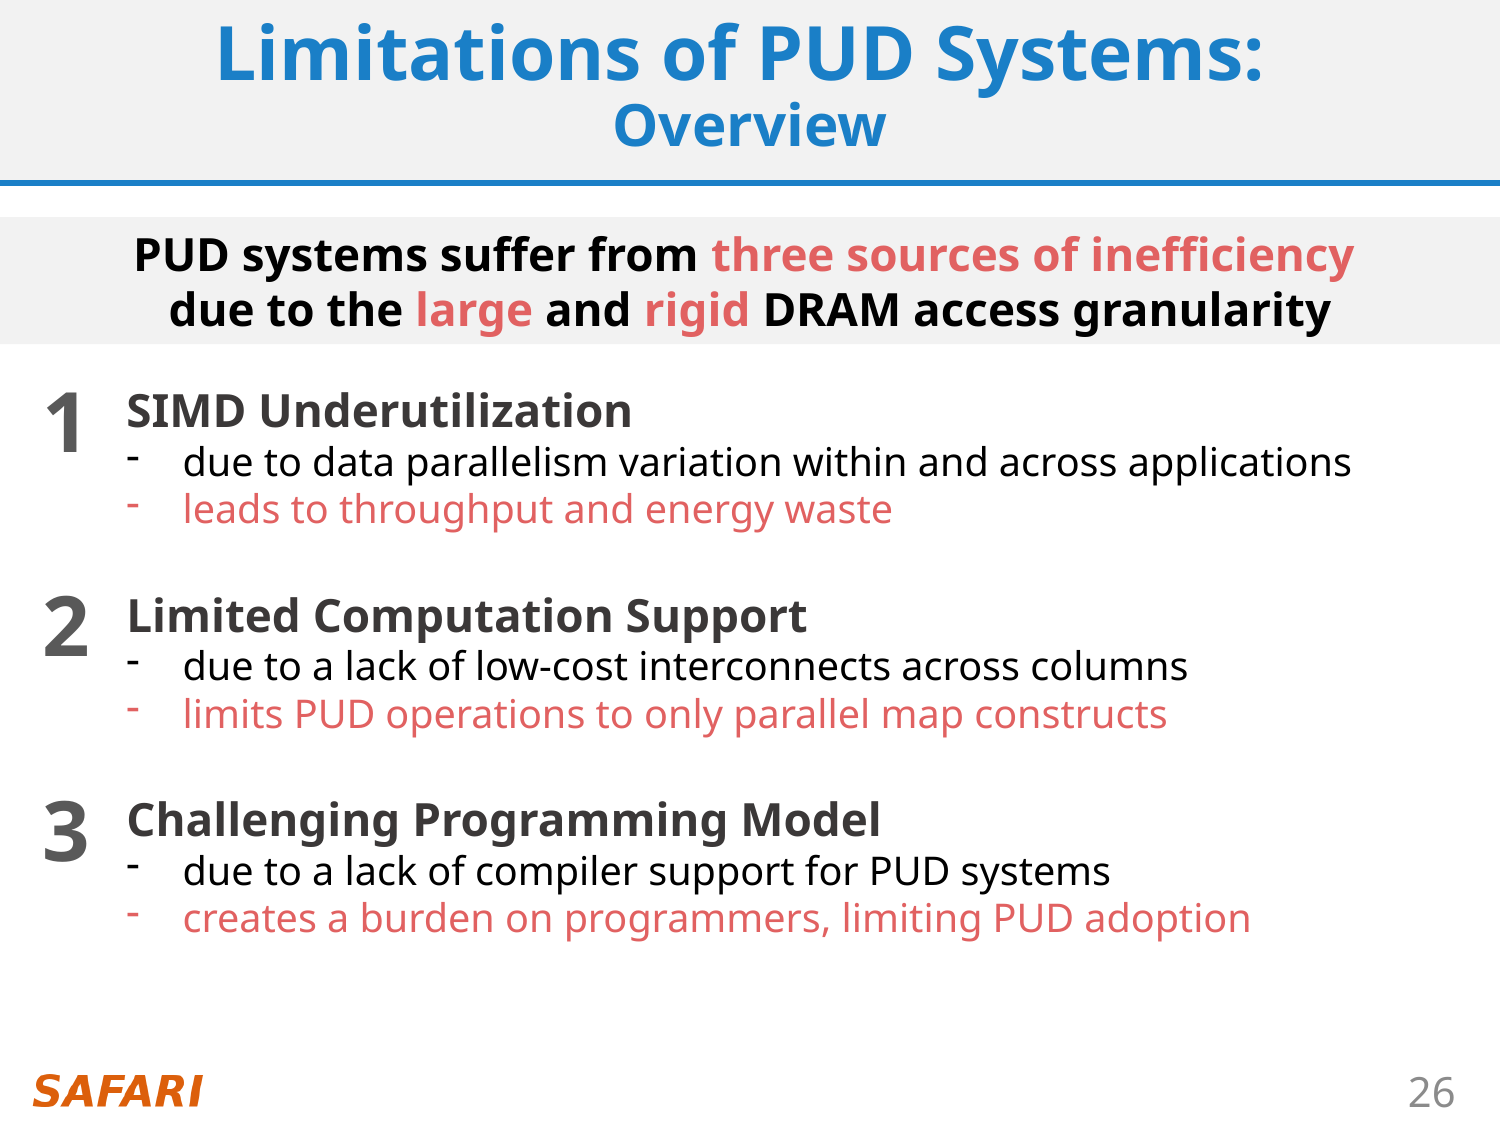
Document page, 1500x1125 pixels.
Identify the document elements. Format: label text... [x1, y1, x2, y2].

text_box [27, 770, 1500, 950]
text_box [27, 361, 1500, 541]
title Limitations of PUD Systems: Overview [0, 0, 1500, 176]
picture [31, 1065, 209, 1117]
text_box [27, 565, 1500, 746]
text_box PUD systems suffer from three sources of inefficiency due to the large and rigid DRAM access granularity [0, 216, 1500, 345]
